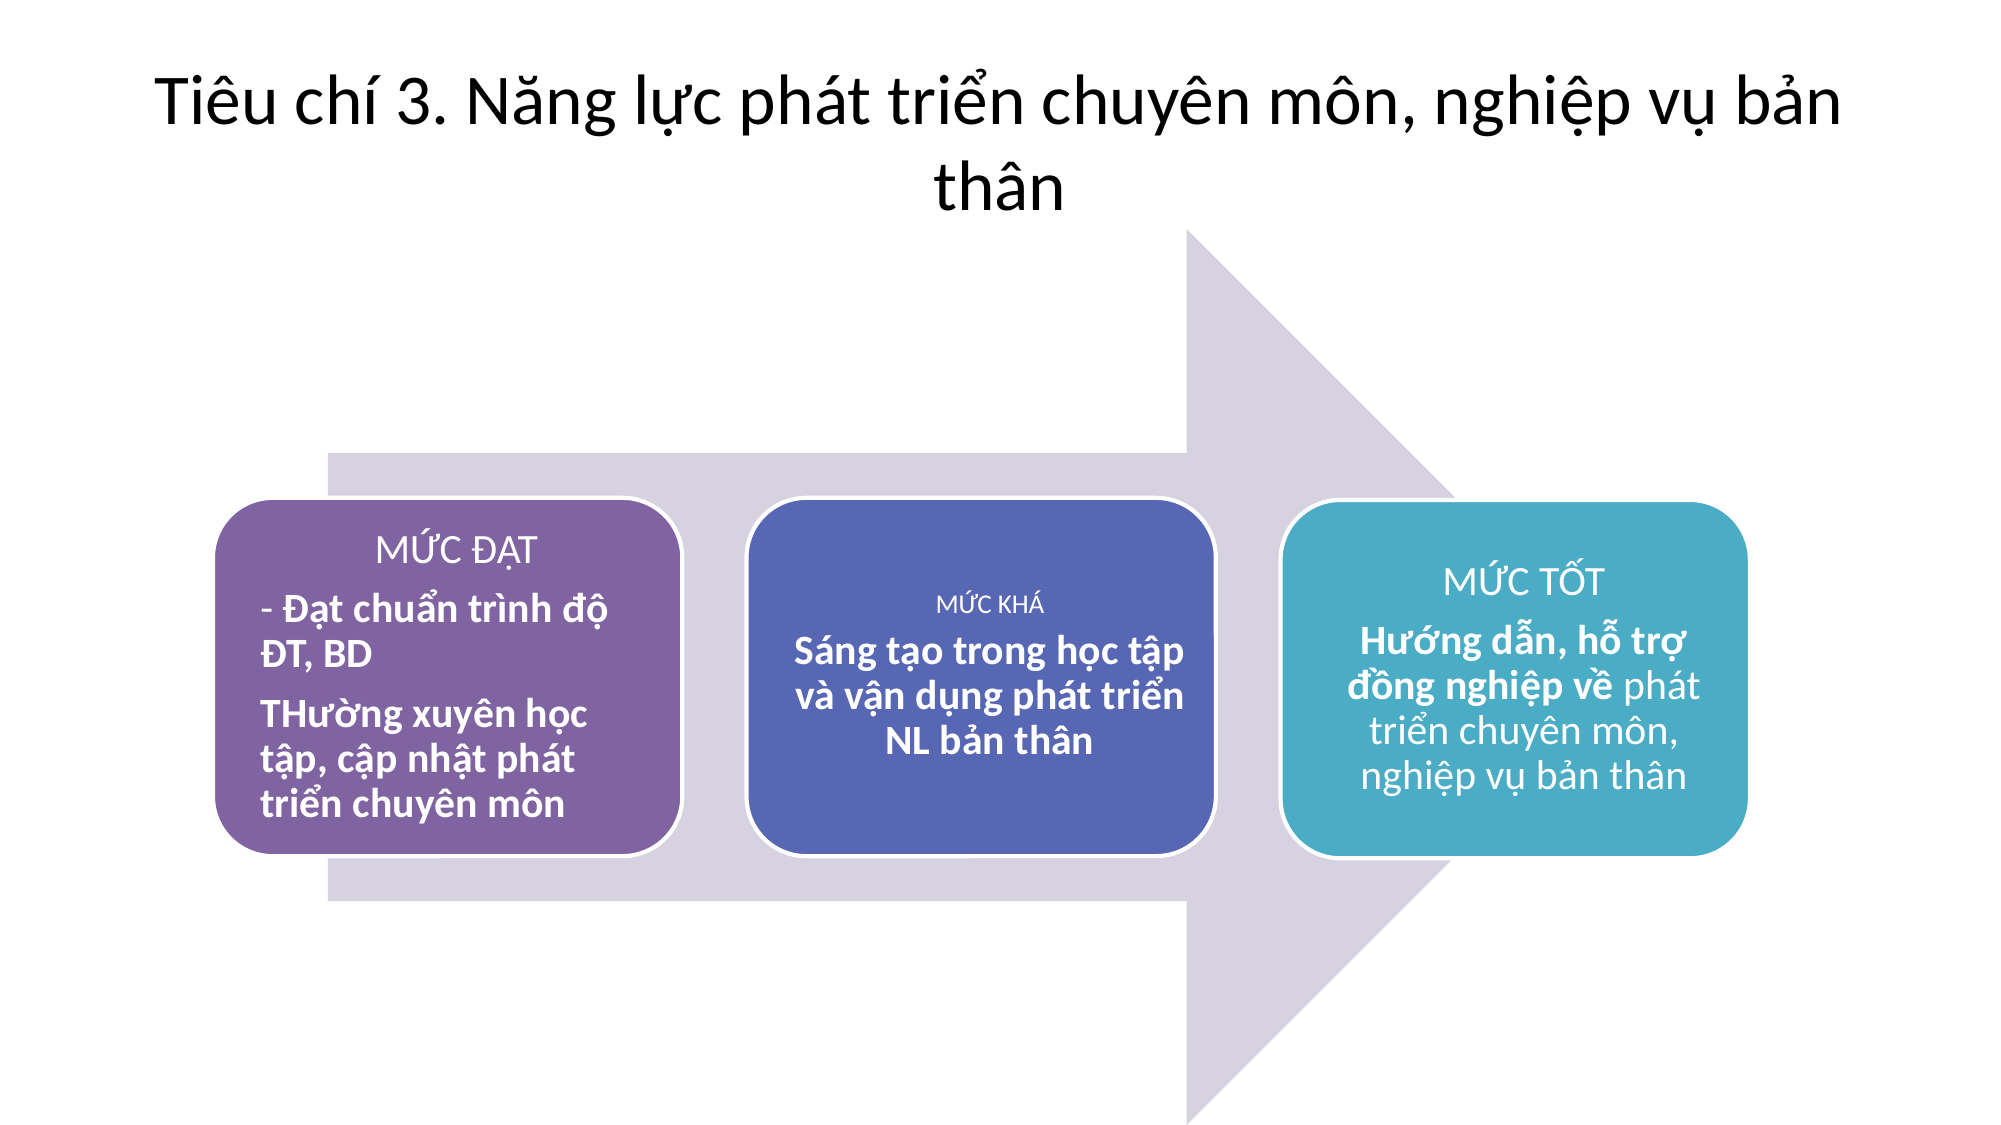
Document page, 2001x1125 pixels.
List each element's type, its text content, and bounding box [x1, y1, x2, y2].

title Tiêu chí 3. Năng lực phát triển chuyên môn, nghiệp vụ bản thân [99, 45, 1900, 233]
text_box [212, 228, 1751, 1125]
